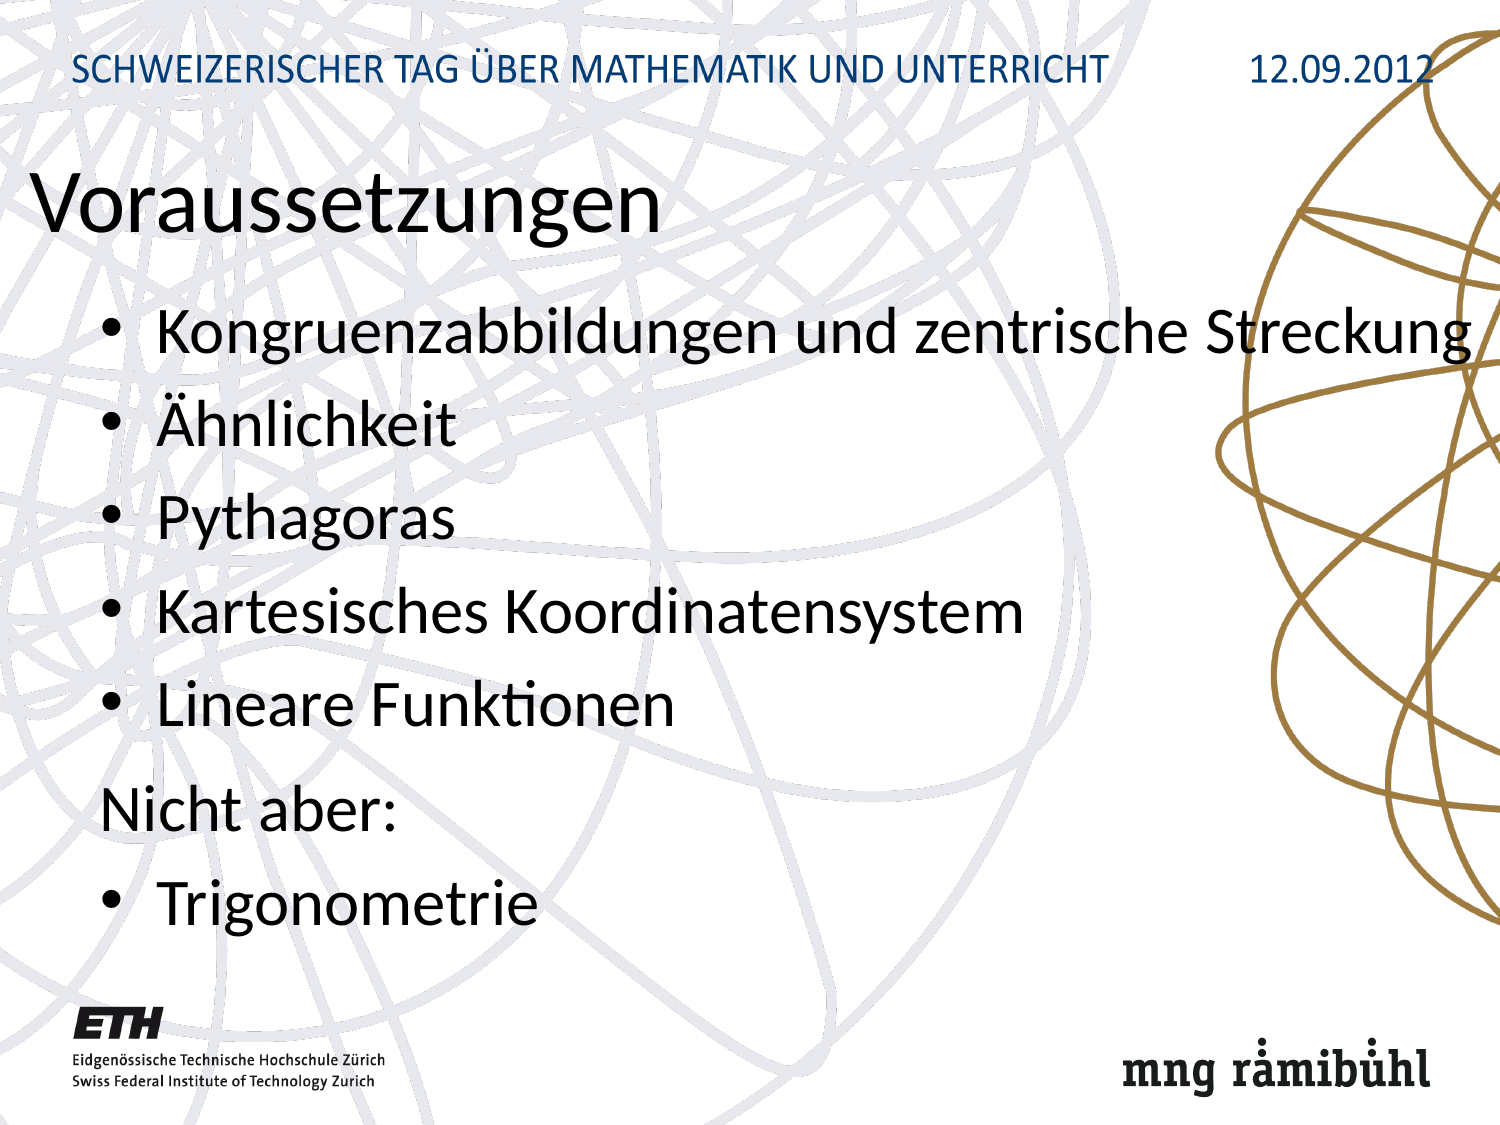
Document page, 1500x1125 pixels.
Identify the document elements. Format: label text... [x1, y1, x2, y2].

title Voraussetzungen [14, 101, 1483, 291]
list Kongruenzabbildungen und zentrische Streckung Ähnlichkeit Pythagoras Kartesisches Koordinatensystem Lineare Funktionen Nicht aber: Trigonometrie [85, 278, 1500, 1024]
picture [0, 0, 1500, 1125]
